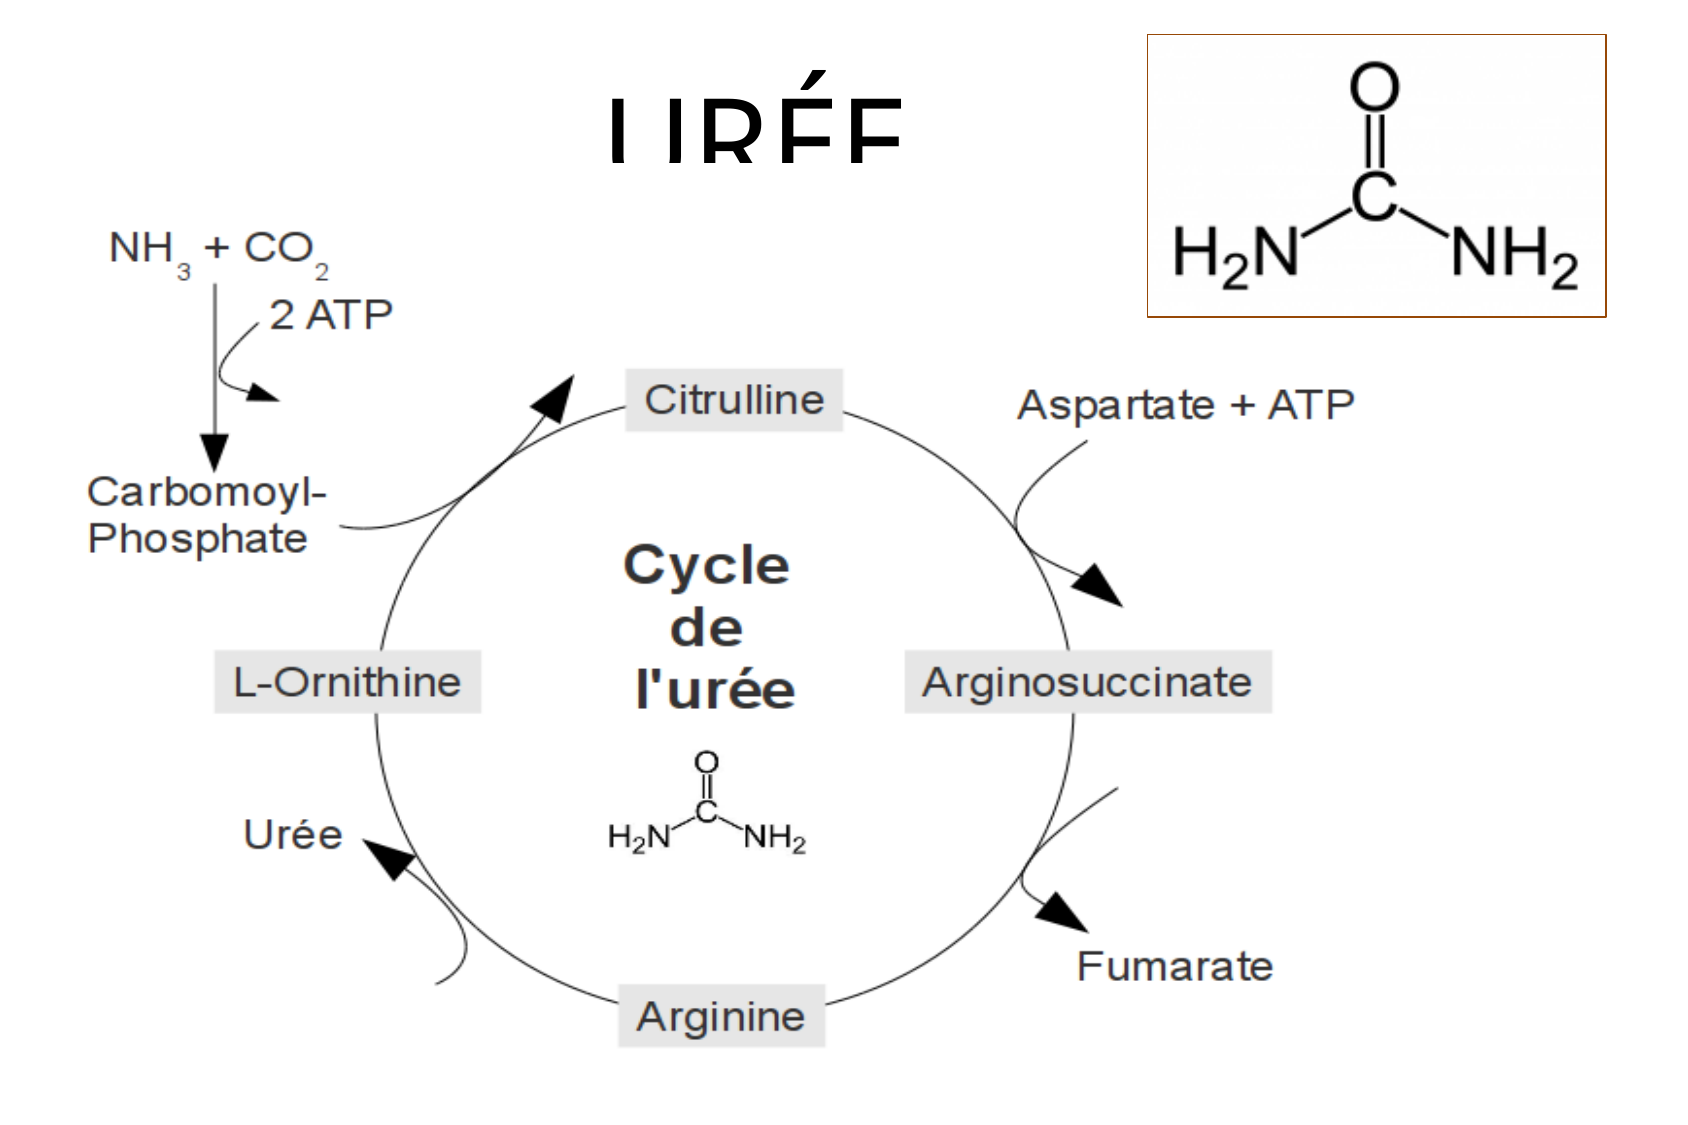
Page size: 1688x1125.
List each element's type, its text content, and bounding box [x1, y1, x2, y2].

text_box URÉE [585, 55, 1043, 162]
picture [58, 34, 1606, 1079]
